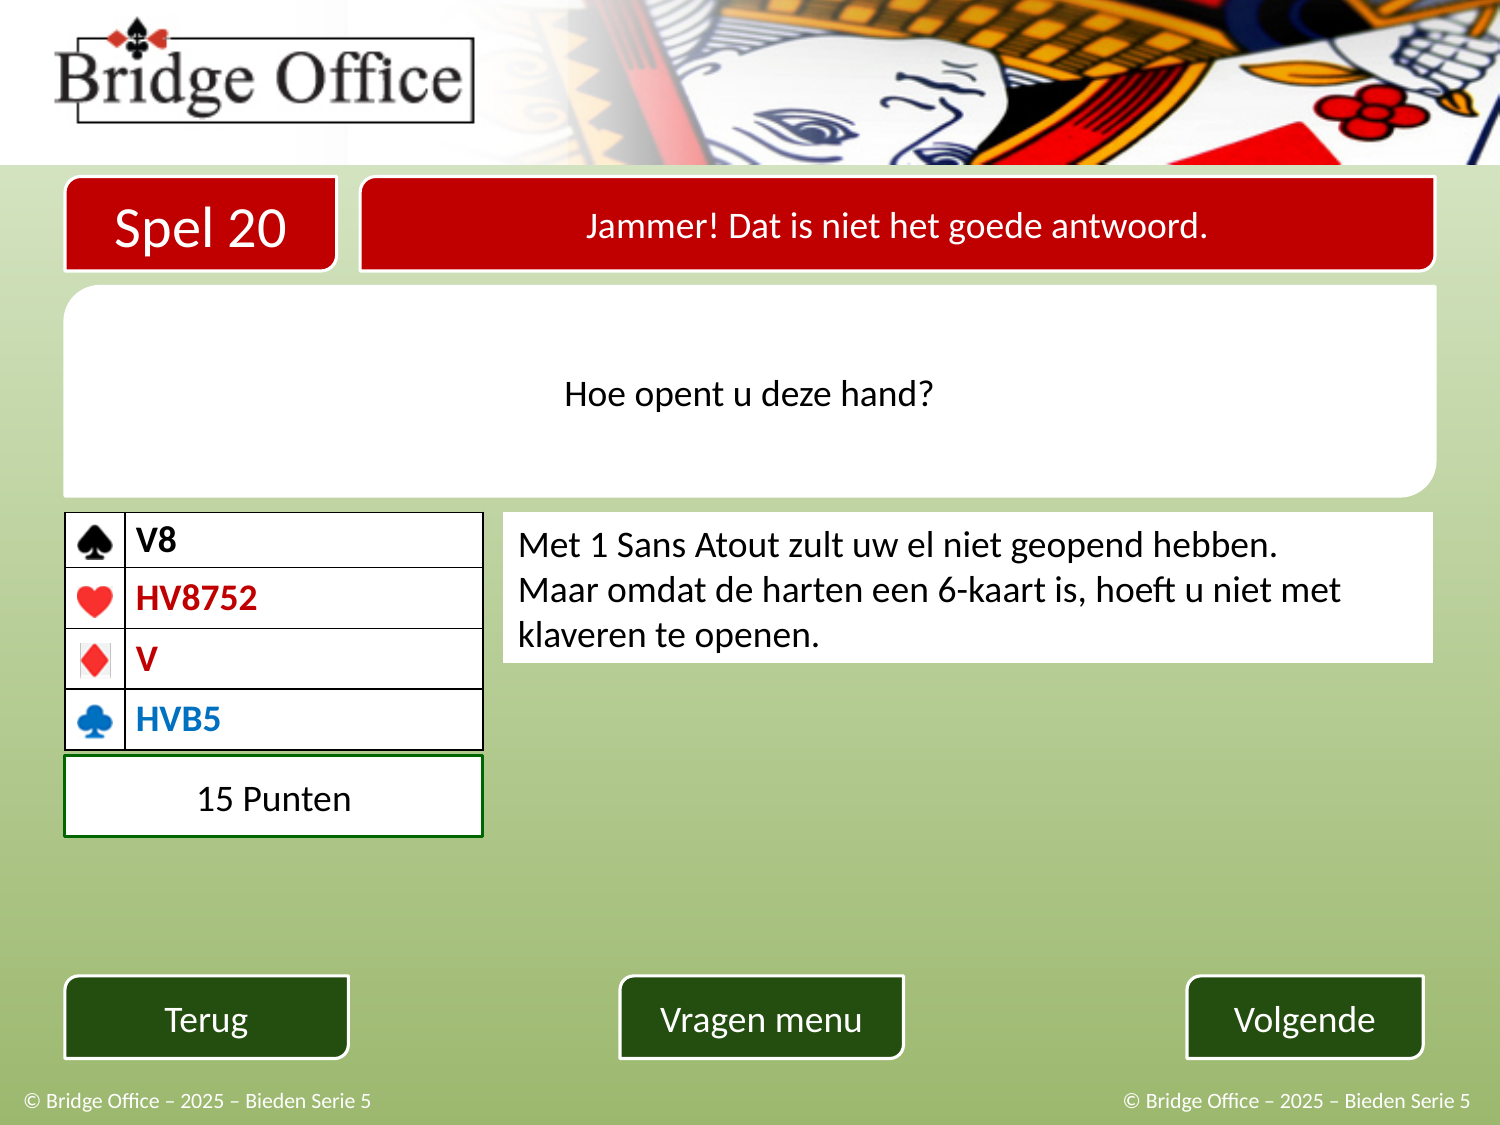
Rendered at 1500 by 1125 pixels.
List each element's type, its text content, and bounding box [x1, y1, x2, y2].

text_box © Bridge Office – 2025 – Bieden Serie 5 [8, 1079, 393, 1121]
table_header V8 [126, 513, 482, 567]
table_cell [66, 568, 124, 628]
table_cell [66, 629, 124, 688]
text_box Spel 20 [63, 178, 339, 273]
table_cell V [126, 629, 482, 688]
text_box Jammer! Dat is niet het goede antwoord. [358, 178, 1437, 273]
picture [77, 585, 113, 618]
table_cell HVB5 [126, 690, 482, 749]
text_box Volgende [1185, 974, 1425, 1061]
text_box 15 Punten [63, 754, 484, 838]
text_box Terug [63, 974, 350, 1061]
table_cell HV8752 [126, 568, 482, 628]
table_cell [66, 690, 124, 749]
text_box Vragen menu [618, 974, 906, 1061]
picture [77, 524, 113, 561]
picture [77, 643, 113, 679]
picture [0, 0, 1500, 166]
picture [77, 703, 113, 740]
table_header [66, 513, 124, 567]
text_box © Bridge Office – 2025 – Bieden Serie 5 [1107, 1079, 1500, 1121]
text_box Hoe opent u deze hand? [63, 284, 1437, 498]
text_box Met 1 Sans Atout zult uw el niet geopend hebben. Maar omdat de harten een 6-kaart is, hoeft u niet met klaveren te openen. [503, 512, 1433, 663]
